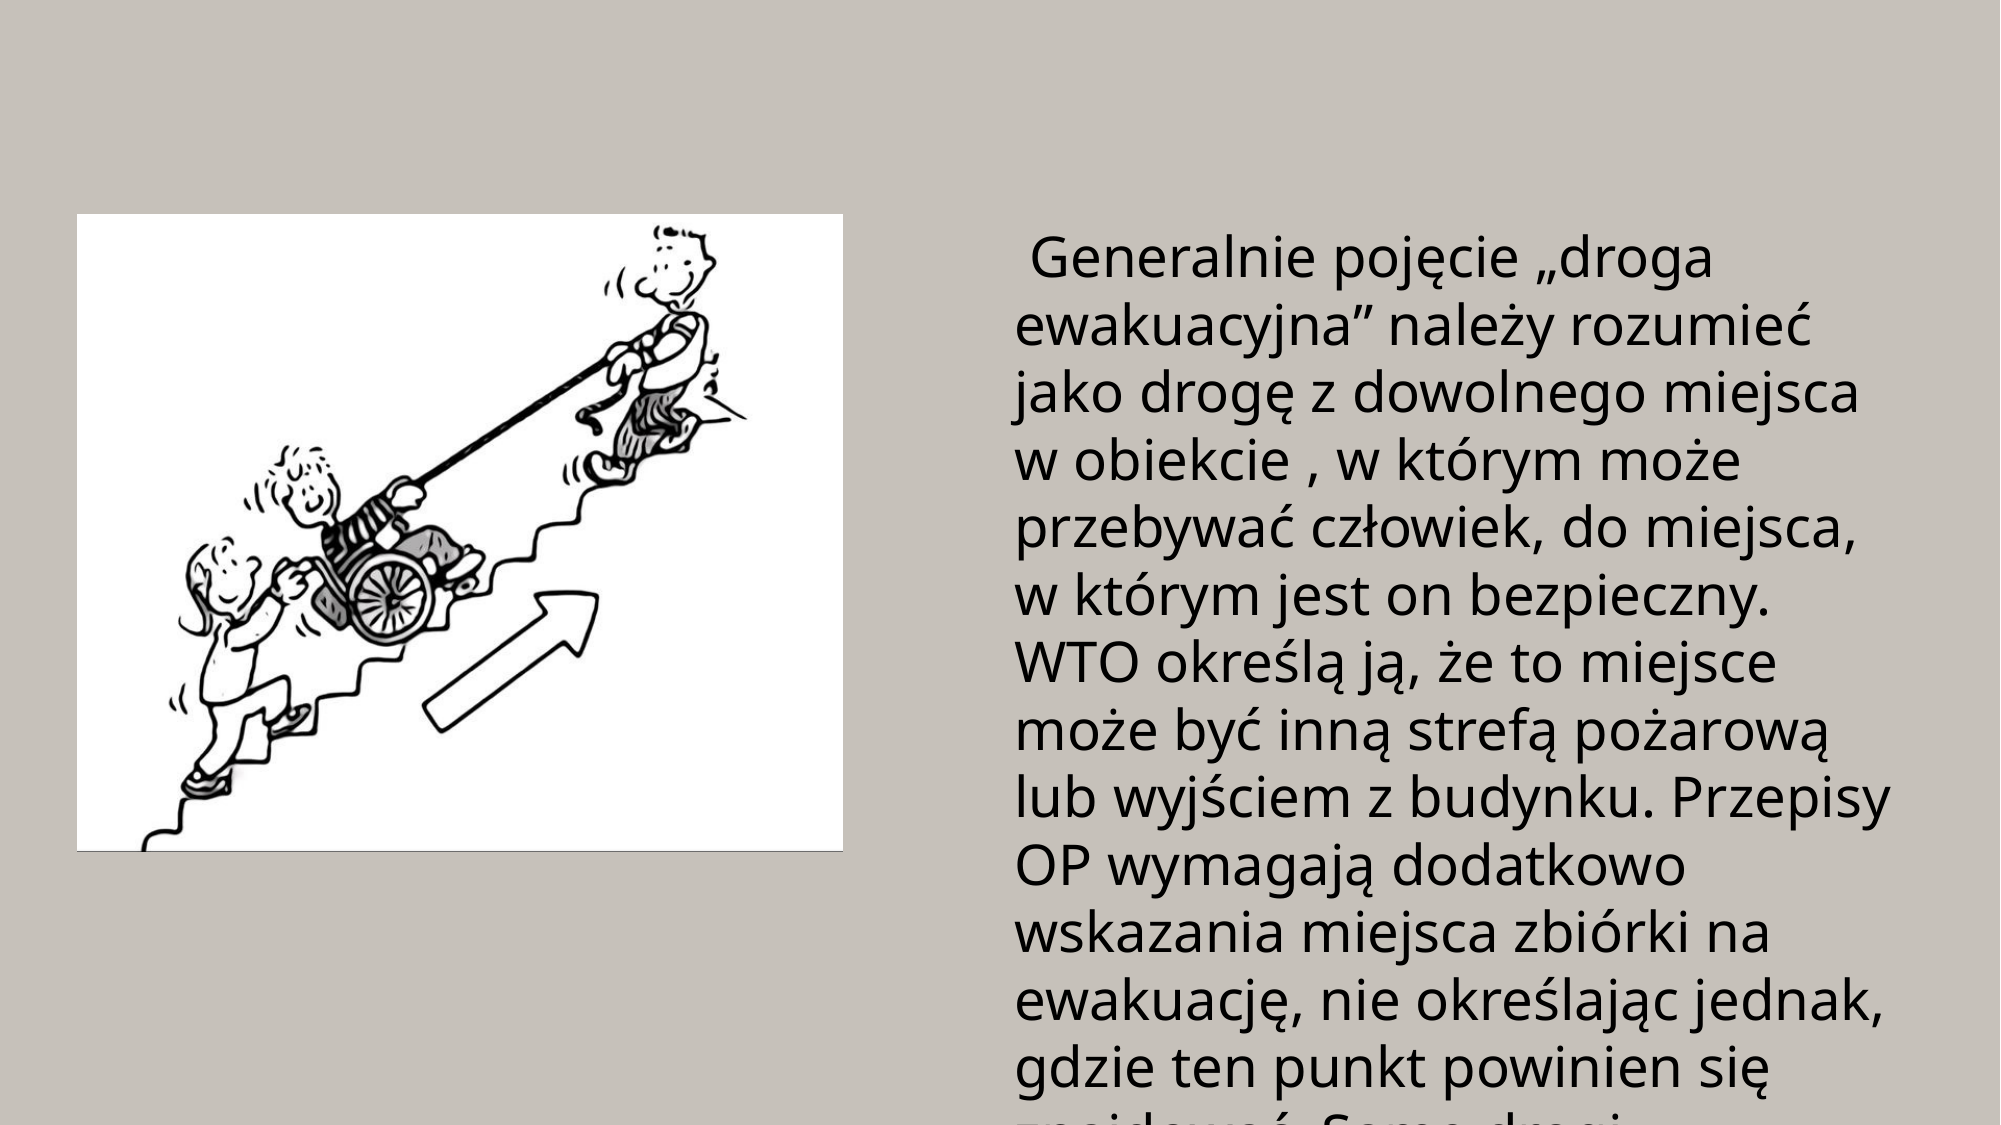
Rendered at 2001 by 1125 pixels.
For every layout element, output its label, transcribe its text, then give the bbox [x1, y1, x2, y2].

picture [77, 214, 843, 852]
text_box Generalnie pojęcie „droga ewakuacyjna” należy rozumieć jako drogę z dowolnego miejsca w obiekcie , w którym może przebywać człowiek, do miejsca, w którym jest on bezpieczny. WTO określą ją, że to miejsce może być inną strefą pożarową lub wyjściem z budynku. Przepisy OP wymagają dodatkowo wskazania miejsca zbiórki na ewakuację, nie określając jednak, gdzie ten punkt powinien się znajdować. Same drogi ewakuacyjne dzieli się na odcinki: [999, 214, 1923, 1125]
